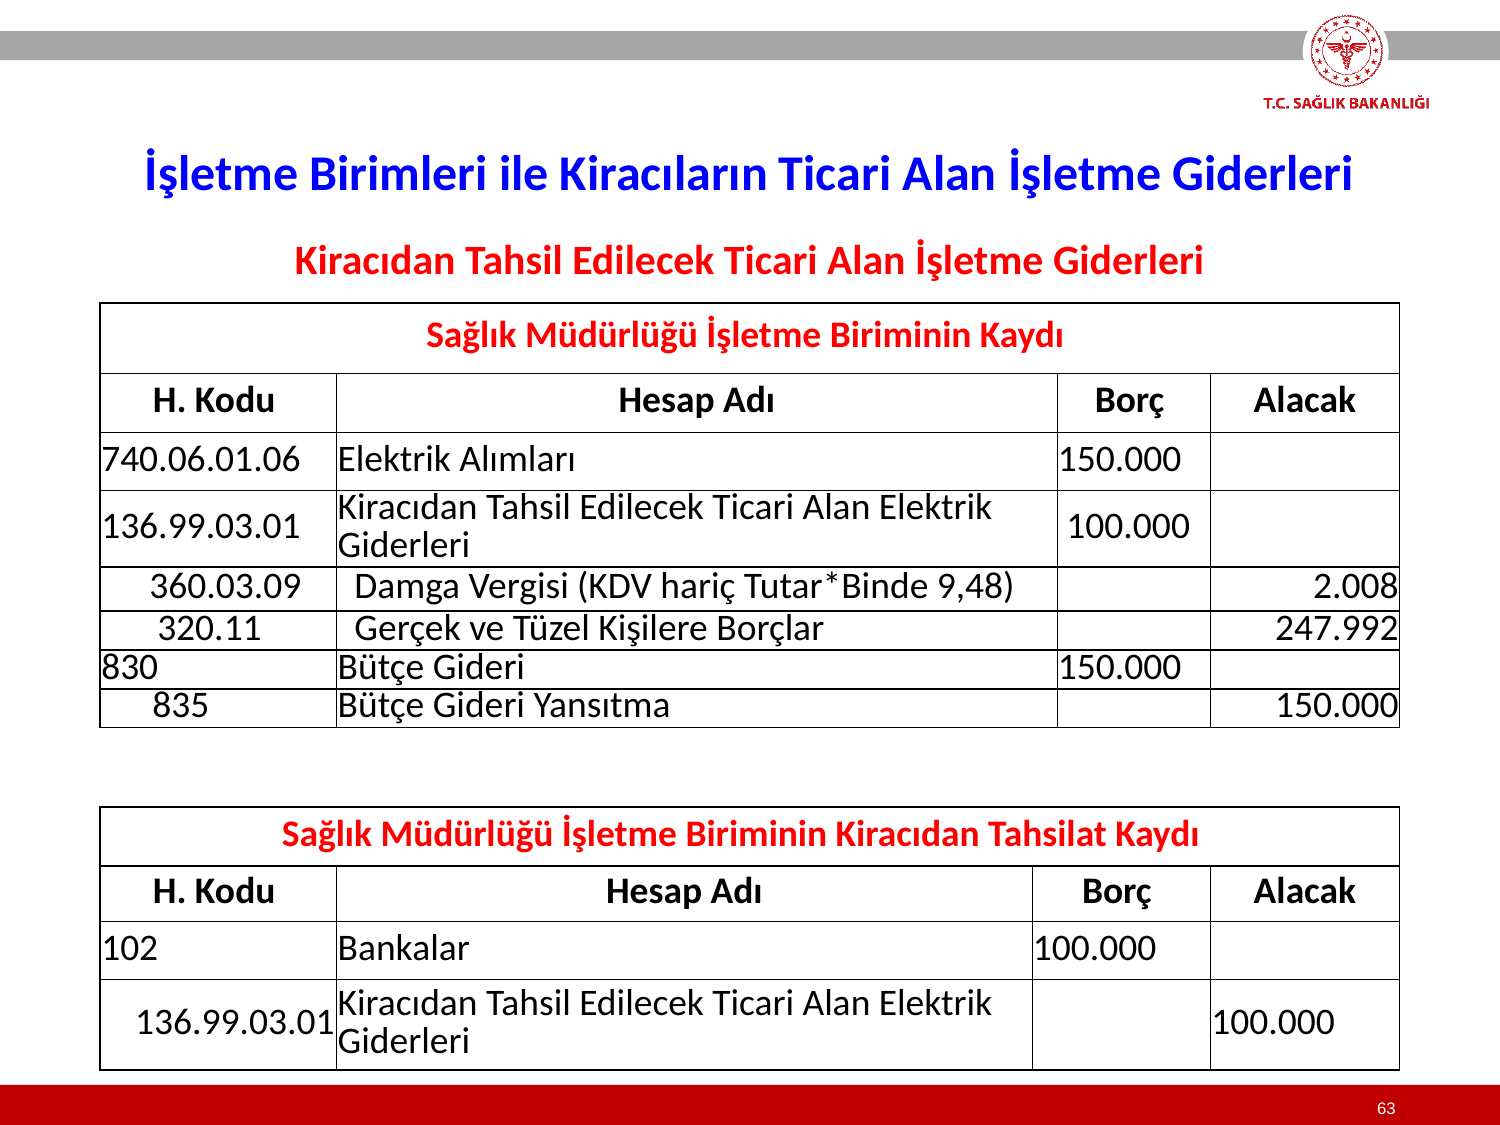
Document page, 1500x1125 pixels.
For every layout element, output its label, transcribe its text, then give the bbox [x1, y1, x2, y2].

table_cell Elektrik Alımları [337, 433, 1057, 490]
table_cell H. Kodu [101, 374, 336, 432]
table_cell 150.000 [1058, 433, 1210, 490]
table_cell [1058, 568, 1210, 610]
table_cell [1058, 612, 1210, 649]
table_cell 2.008 [1211, 568, 1399, 610]
table_header Sağlık Müdürlüğü İşletme Biriminin Kiracıdan Tahsilat Kaydı [101, 808, 1399, 865]
table_cell [1211, 651, 1399, 688]
table_cell [1211, 922, 1399, 979]
table_cell Bütçe Gideri Yansıtma [337, 690, 1057, 727]
table_cell 150.000 [1211, 690, 1399, 727]
table_cell 150.000 [1058, 651, 1210, 688]
table_cell Borç [1058, 374, 1210, 432]
table_cell [1211, 491, 1399, 566]
table_cell Alacak [1211, 867, 1399, 921]
table_cell 835 [101, 690, 336, 727]
table_cell [1033, 980, 1210, 1069]
table_cell Kiracıdan Tahsil Edilecek Ticari Alan Elektrik Giderleri [337, 491, 1057, 566]
table_cell 320.11 [101, 612, 336, 649]
table_cell 100.000 [1033, 922, 1210, 979]
table_cell Hesap Adı [337, 374, 1057, 432]
table_cell 100.000 [1211, 980, 1399, 1069]
text_box Kiracıdan Tahsil Edilecek Ticari Alan İşletme Giderleri [0, 225, 1500, 290]
table_cell [1058, 690, 1210, 727]
table_cell 136.99.03.01 [101, 491, 336, 566]
table_cell 830 [101, 651, 336, 688]
table_cell Alacak [1211, 374, 1399, 432]
text_box İşletme Birimleri ile Kiracıların Ticari Alan İşletme Giderleri [0, 123, 1500, 218]
table_cell Bankalar [337, 922, 1032, 979]
table_cell 102 [101, 922, 336, 979]
table_cell Bütçe Gideri [337, 651, 1057, 688]
table_cell Borç [1033, 867, 1210, 921]
table_cell 740.06.01.06 [101, 433, 336, 490]
table_cell [1211, 433, 1399, 490]
table_cell Hesap Adı [337, 867, 1032, 921]
table_cell Damga Vergisi (KDV hariç Tutar*Binde 9,48) [337, 568, 1057, 610]
table_header Sağlık Müdürlüğü İşletme Biriminin Kaydı [101, 304, 1399, 373]
picture [1257, 12, 1435, 111]
table_cell 100.000 [1058, 491, 1210, 566]
table_cell 136.99.03.01 [101, 980, 336, 1069]
table_cell 360.03.09 [101, 568, 336, 610]
table_cell Kiracıdan Tahsil Edilecek Ticari Alan Elektrik Giderleri [337, 980, 1032, 1069]
table_cell 247.992 [1211, 612, 1399, 649]
table_cell Gerçek ve Tüzel Kişilere Borçlar [337, 612, 1057, 649]
table_cell H. Kodu [101, 867, 336, 921]
